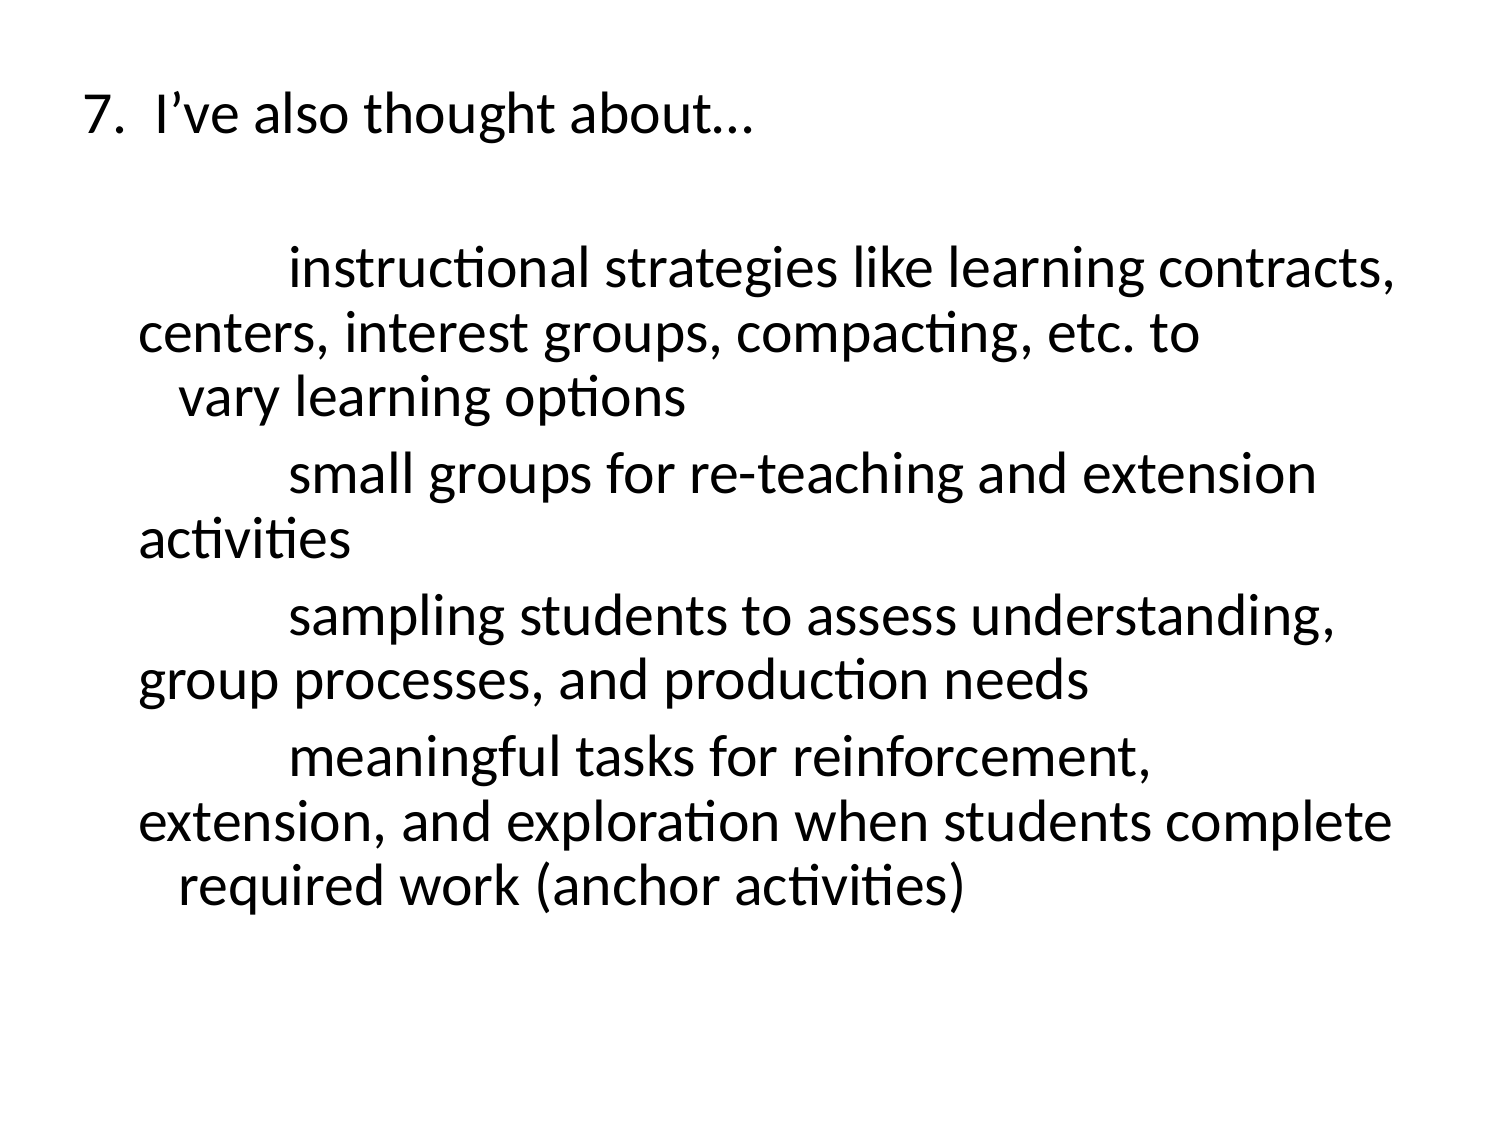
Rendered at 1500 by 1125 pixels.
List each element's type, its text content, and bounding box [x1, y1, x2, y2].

list 7. I’ve also thought about… instructional strategies like learning contracts, centers, interest groups, compacting, etc. to vary learning options small groups for re-teaching and extension activities sampling students to assess understanding, group processes, and production needs meaningful tasks for reinforcement, extension, and exploration when students complete required work (anchor activities) [74, 74, 1426, 1006]
